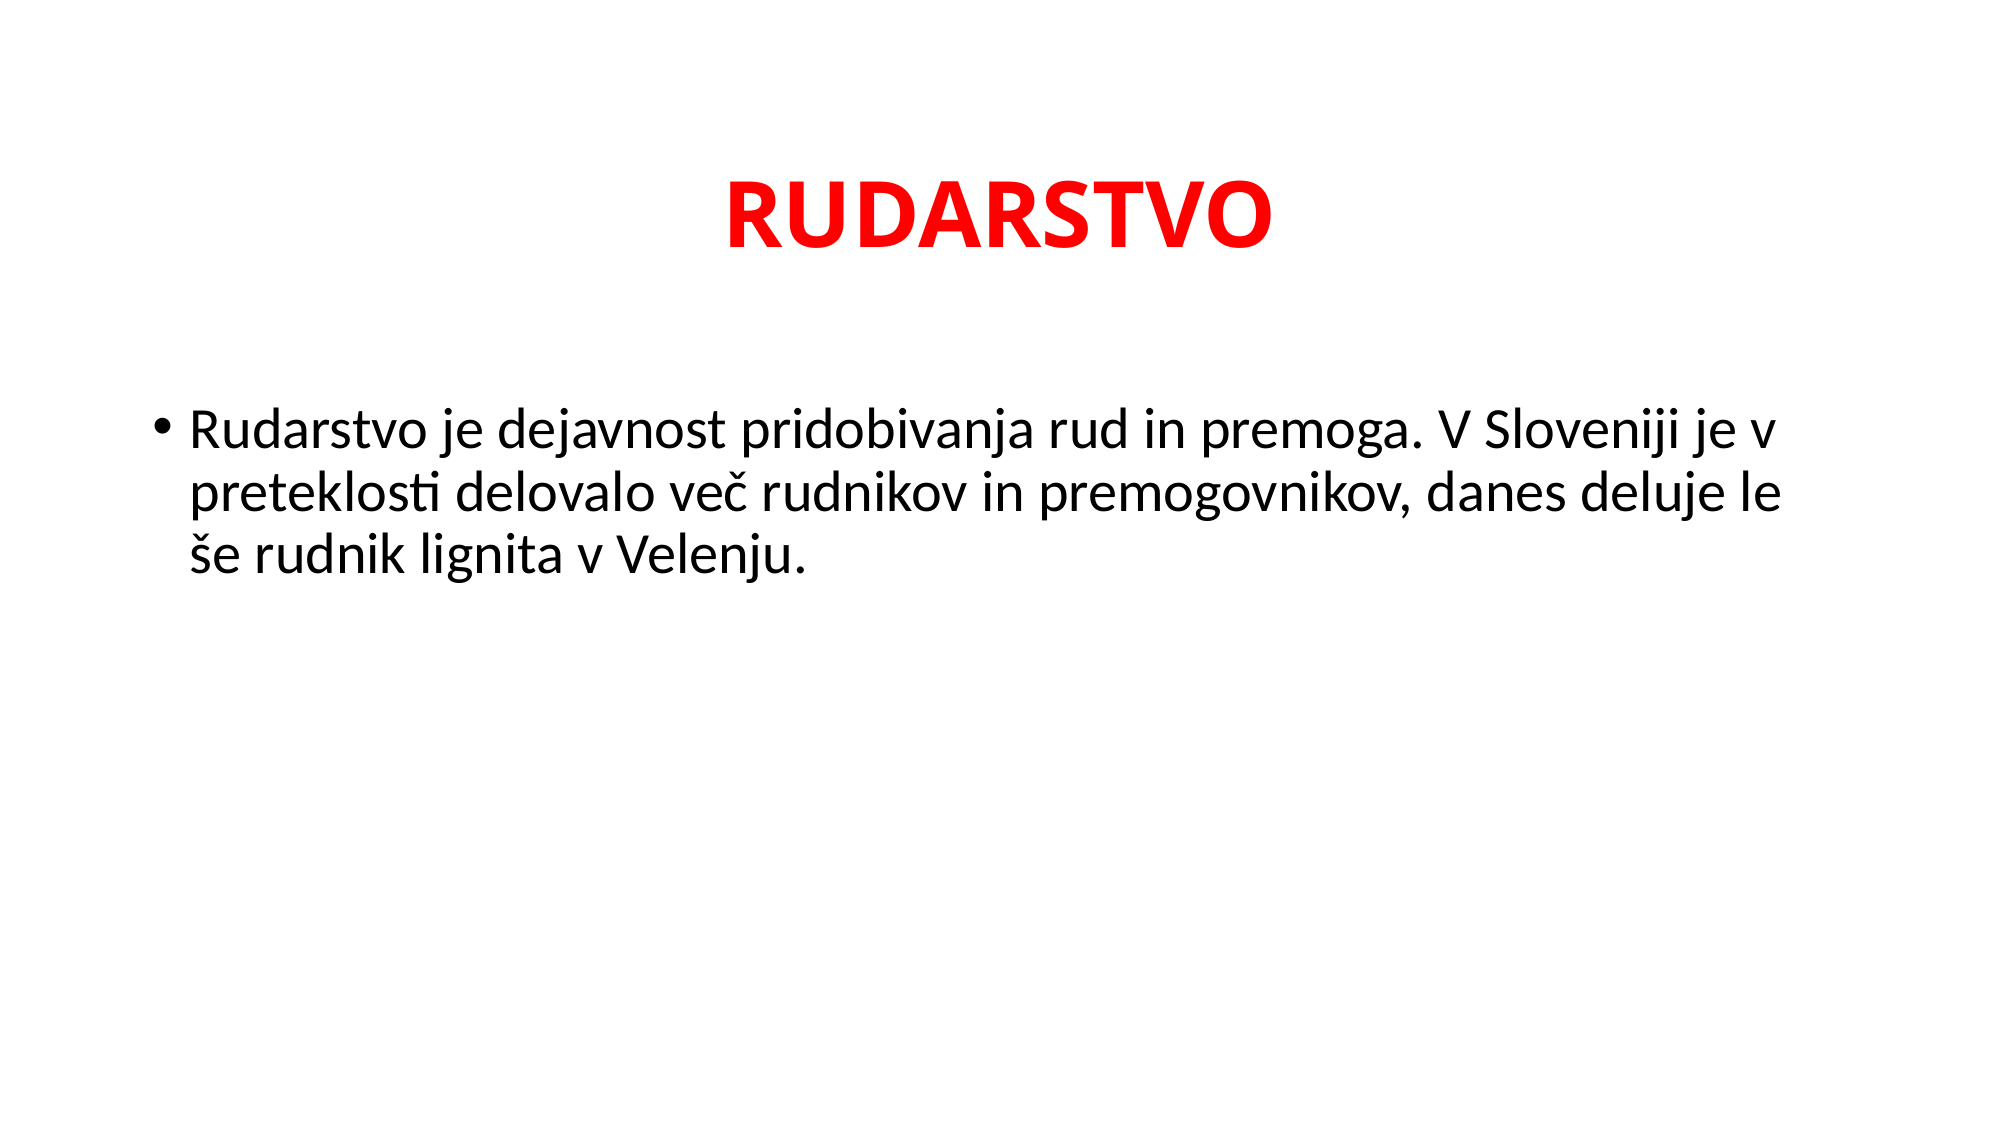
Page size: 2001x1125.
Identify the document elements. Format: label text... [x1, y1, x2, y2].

title RUDARSTVO [137, 59, 1863, 278]
list Rudarstvo je dejavnost pridobivanja rud in premoga. V Sloveniji je v preteklosti delovalo več rudnikov in premogovnikov, danes deluje le še rudnik lignita v Velenju. [137, 299, 1863, 1014]
